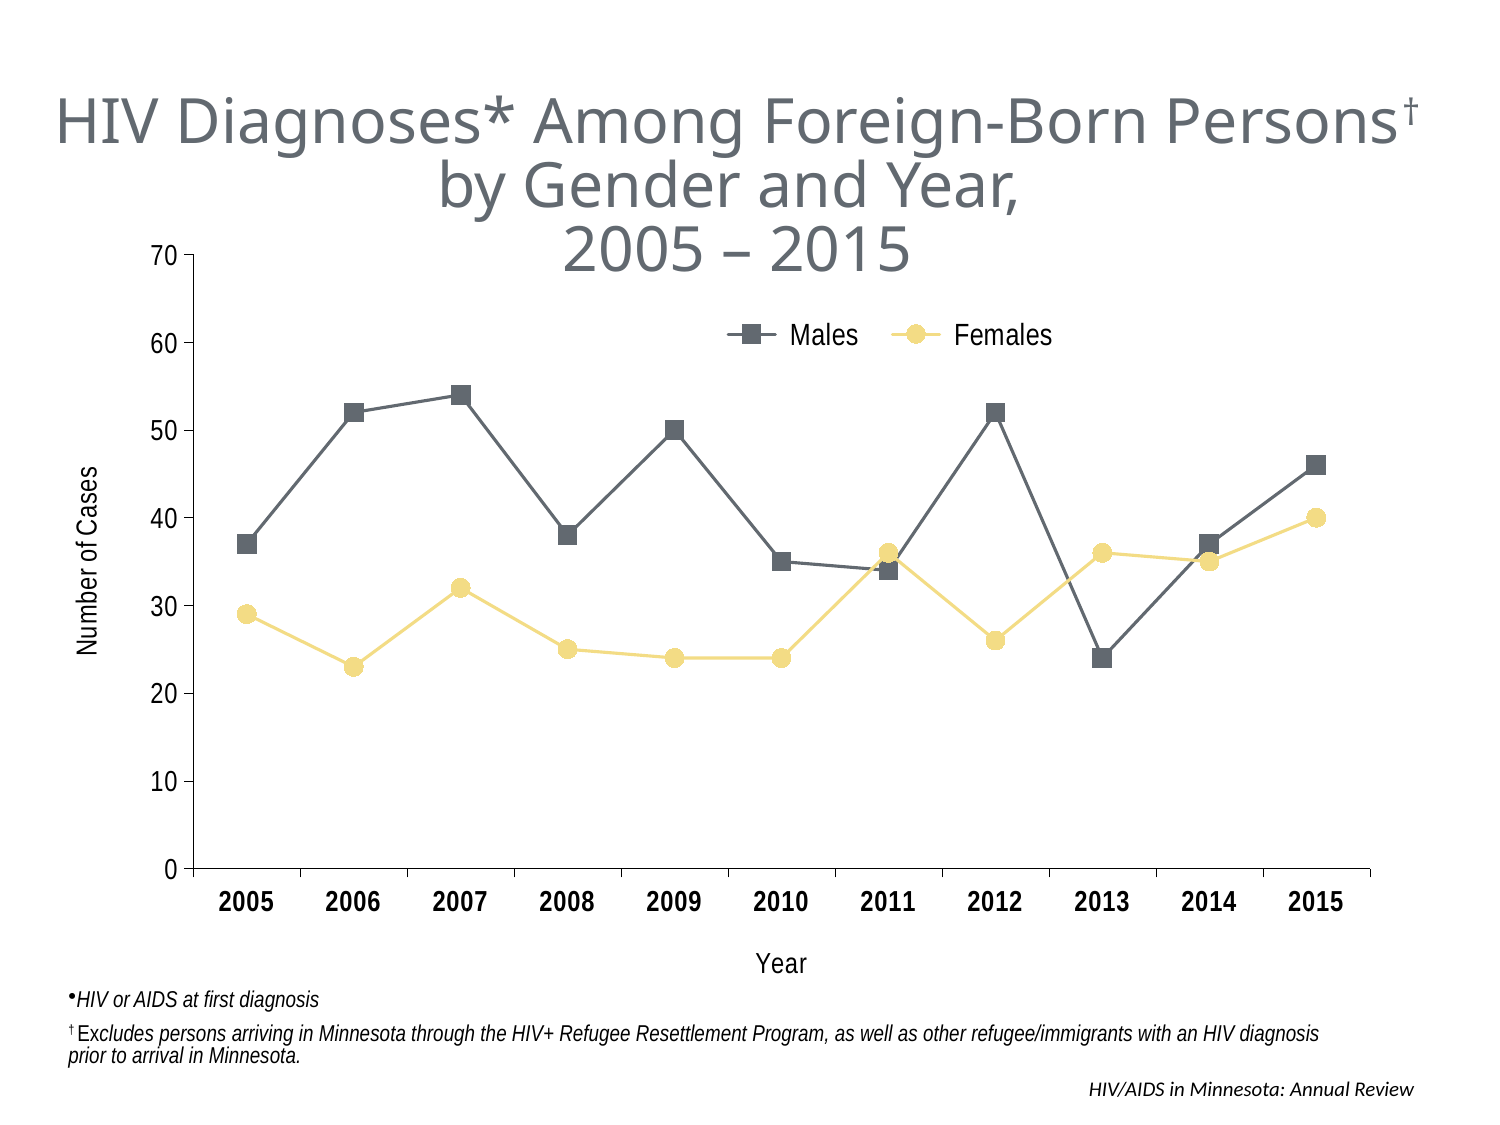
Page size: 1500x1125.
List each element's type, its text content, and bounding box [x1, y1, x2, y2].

text_box HIV or AIDS at first diagnosis † Excludes persons arriving in Minnesota through the HIV+ Refugee Resettlement Program, as well as other refugee/immigrants with an HIV diagnosis prior to arrival in Minnesota. [53, 1017, 1046, 1083]
chart [53, 227, 1374, 1017]
text_box HIV/AIDS in Minnesota: Annual Review [1046, 975, 1500, 1113]
text_box HIV Diagnoses* Among Foreign-Born Persons† by Gender and Year, 2005 – 2015 [12, 99, 1463, 278]
